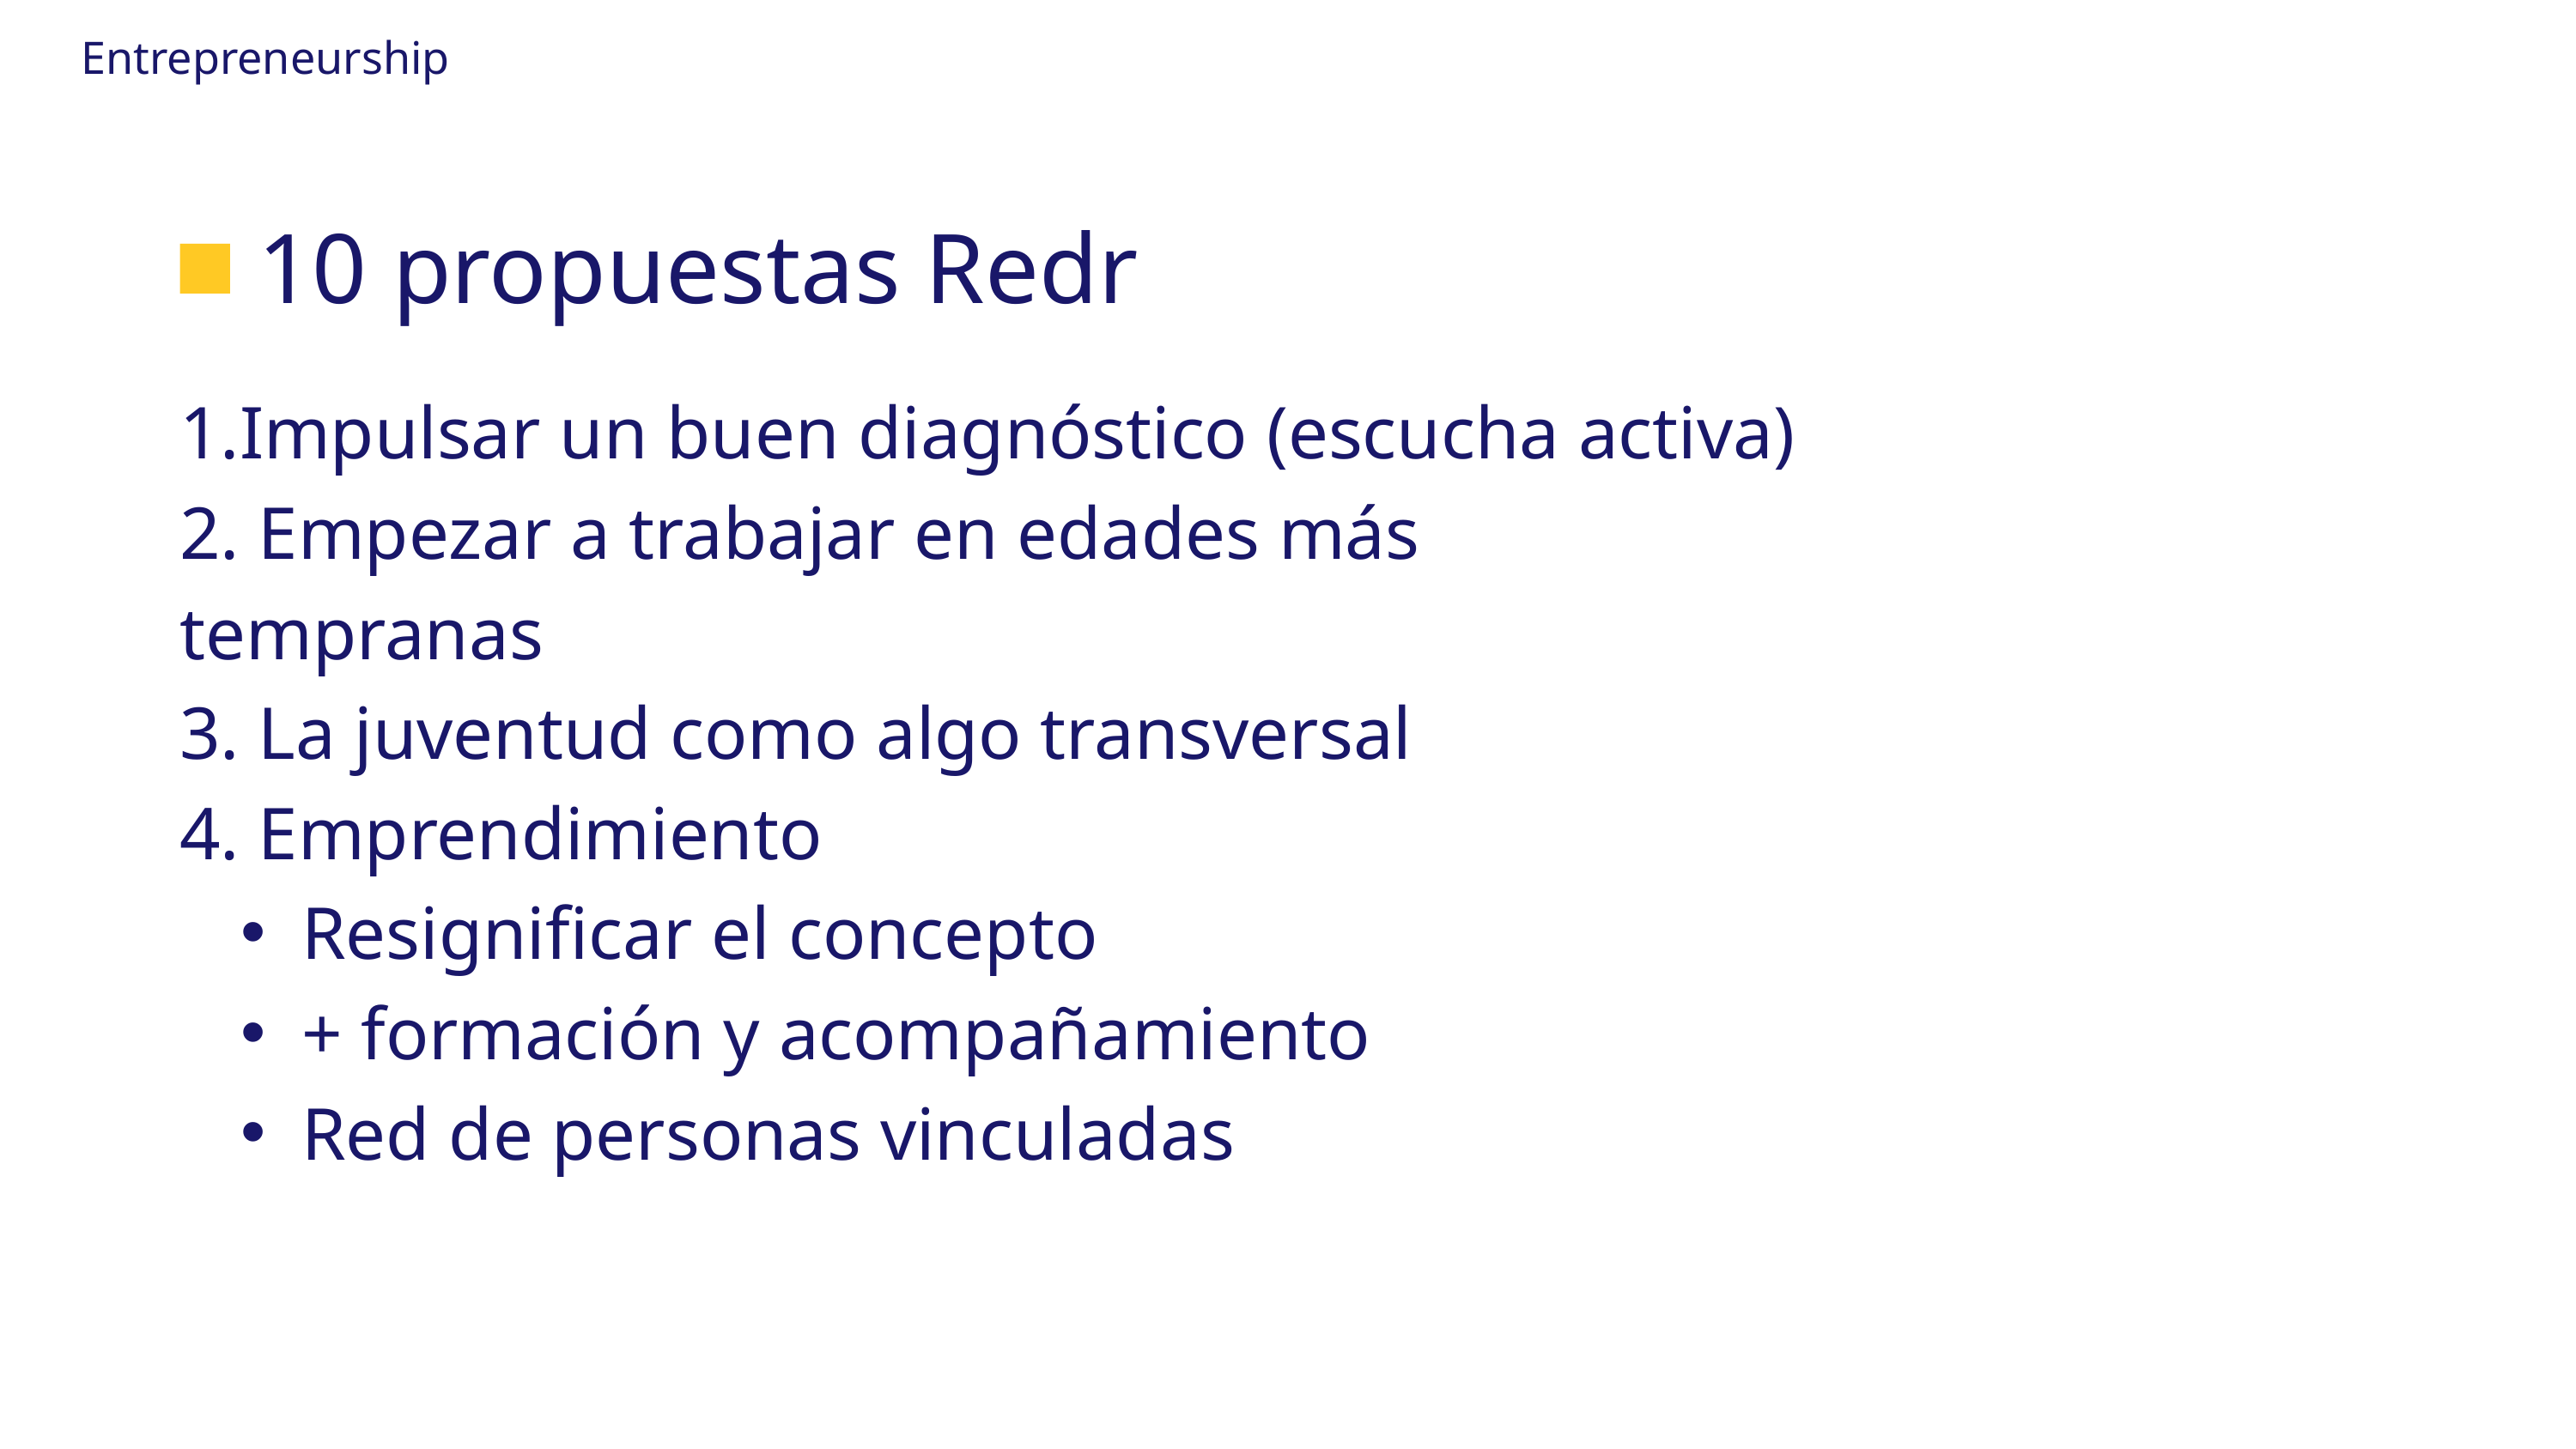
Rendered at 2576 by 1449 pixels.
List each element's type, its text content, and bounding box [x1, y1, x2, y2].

text_box 10 propuestas Redr [257, 227, 1753, 324]
text_box 1.Impulsar un buen diagnóstico (escucha activa) 2. Empezar a trabajar en edades más tempranas 3. La juventud como algo transversal 4. Emprendimiento Resignificar el concepto + formación y acompañamiento Red de personas vinculadas [179, 373, 1800, 1375]
text_box [179, 243, 230, 294]
text_box Entrepreneurship [81, 39, 485, 84]
